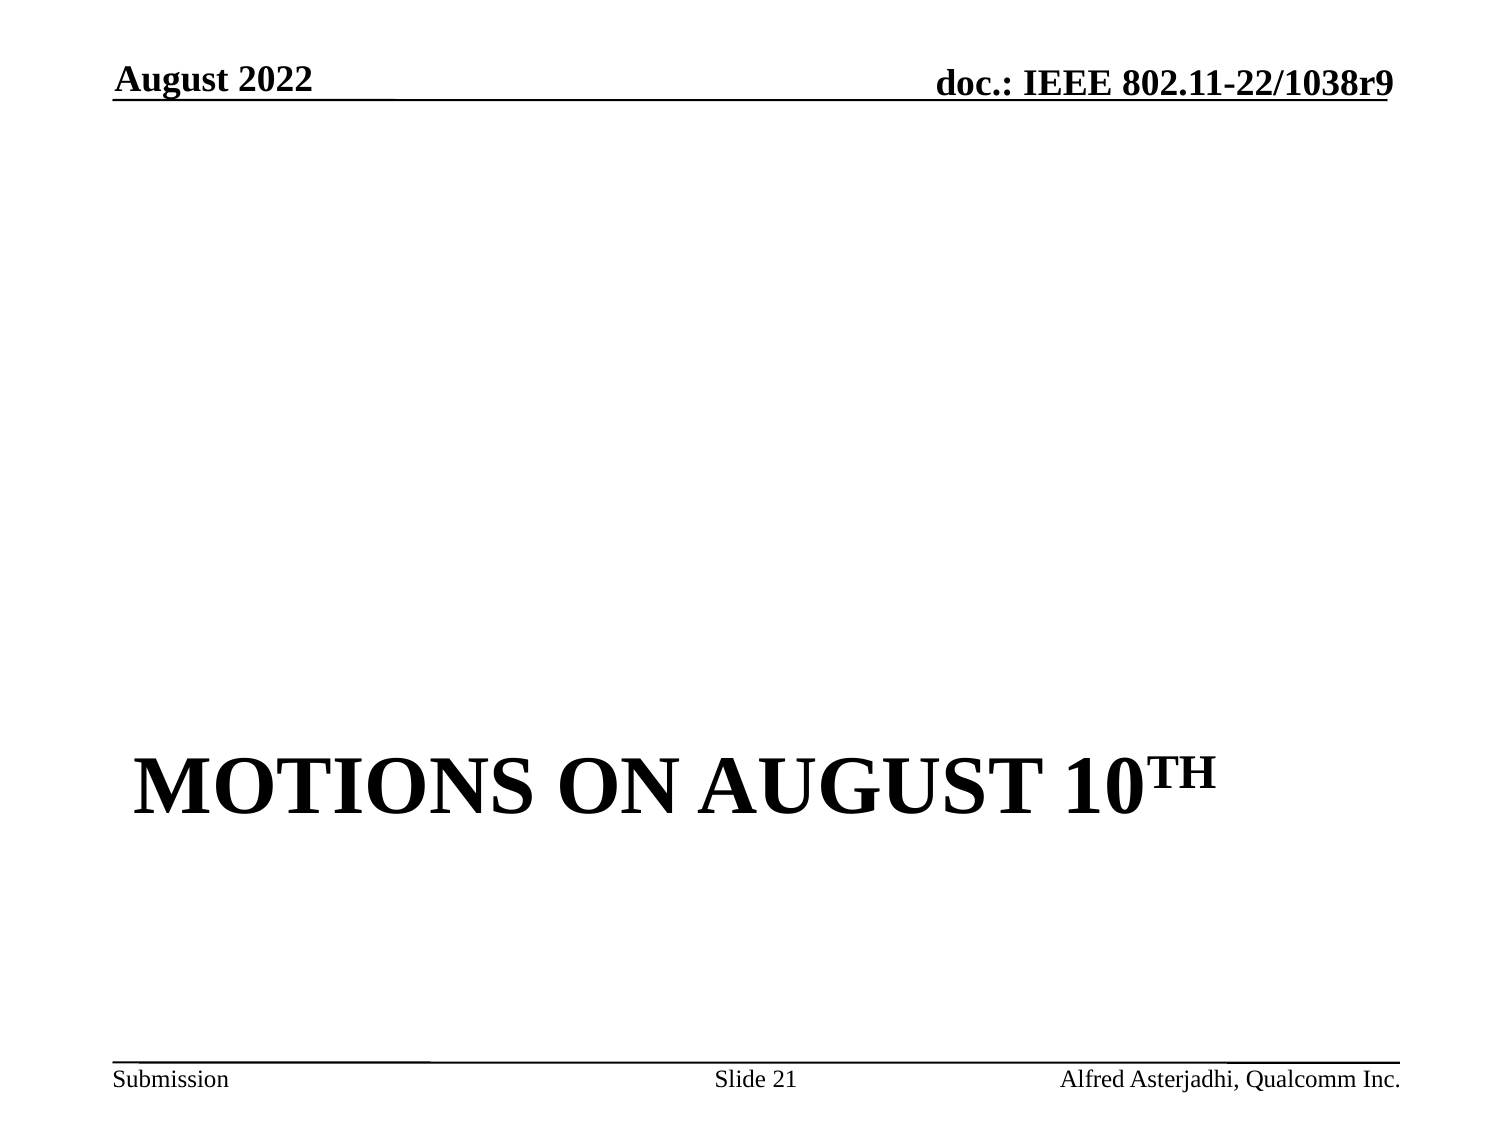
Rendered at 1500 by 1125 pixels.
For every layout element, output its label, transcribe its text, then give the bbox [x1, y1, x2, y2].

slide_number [114, 54, 423, 100]
slide_number Slide 21 [712, 1061, 800, 1123]
footer Alfred Asterjadhi, Qualcomm Inc. [878, 1061, 1402, 1093]
title Motions on August 10th [118, 722, 1394, 947]
